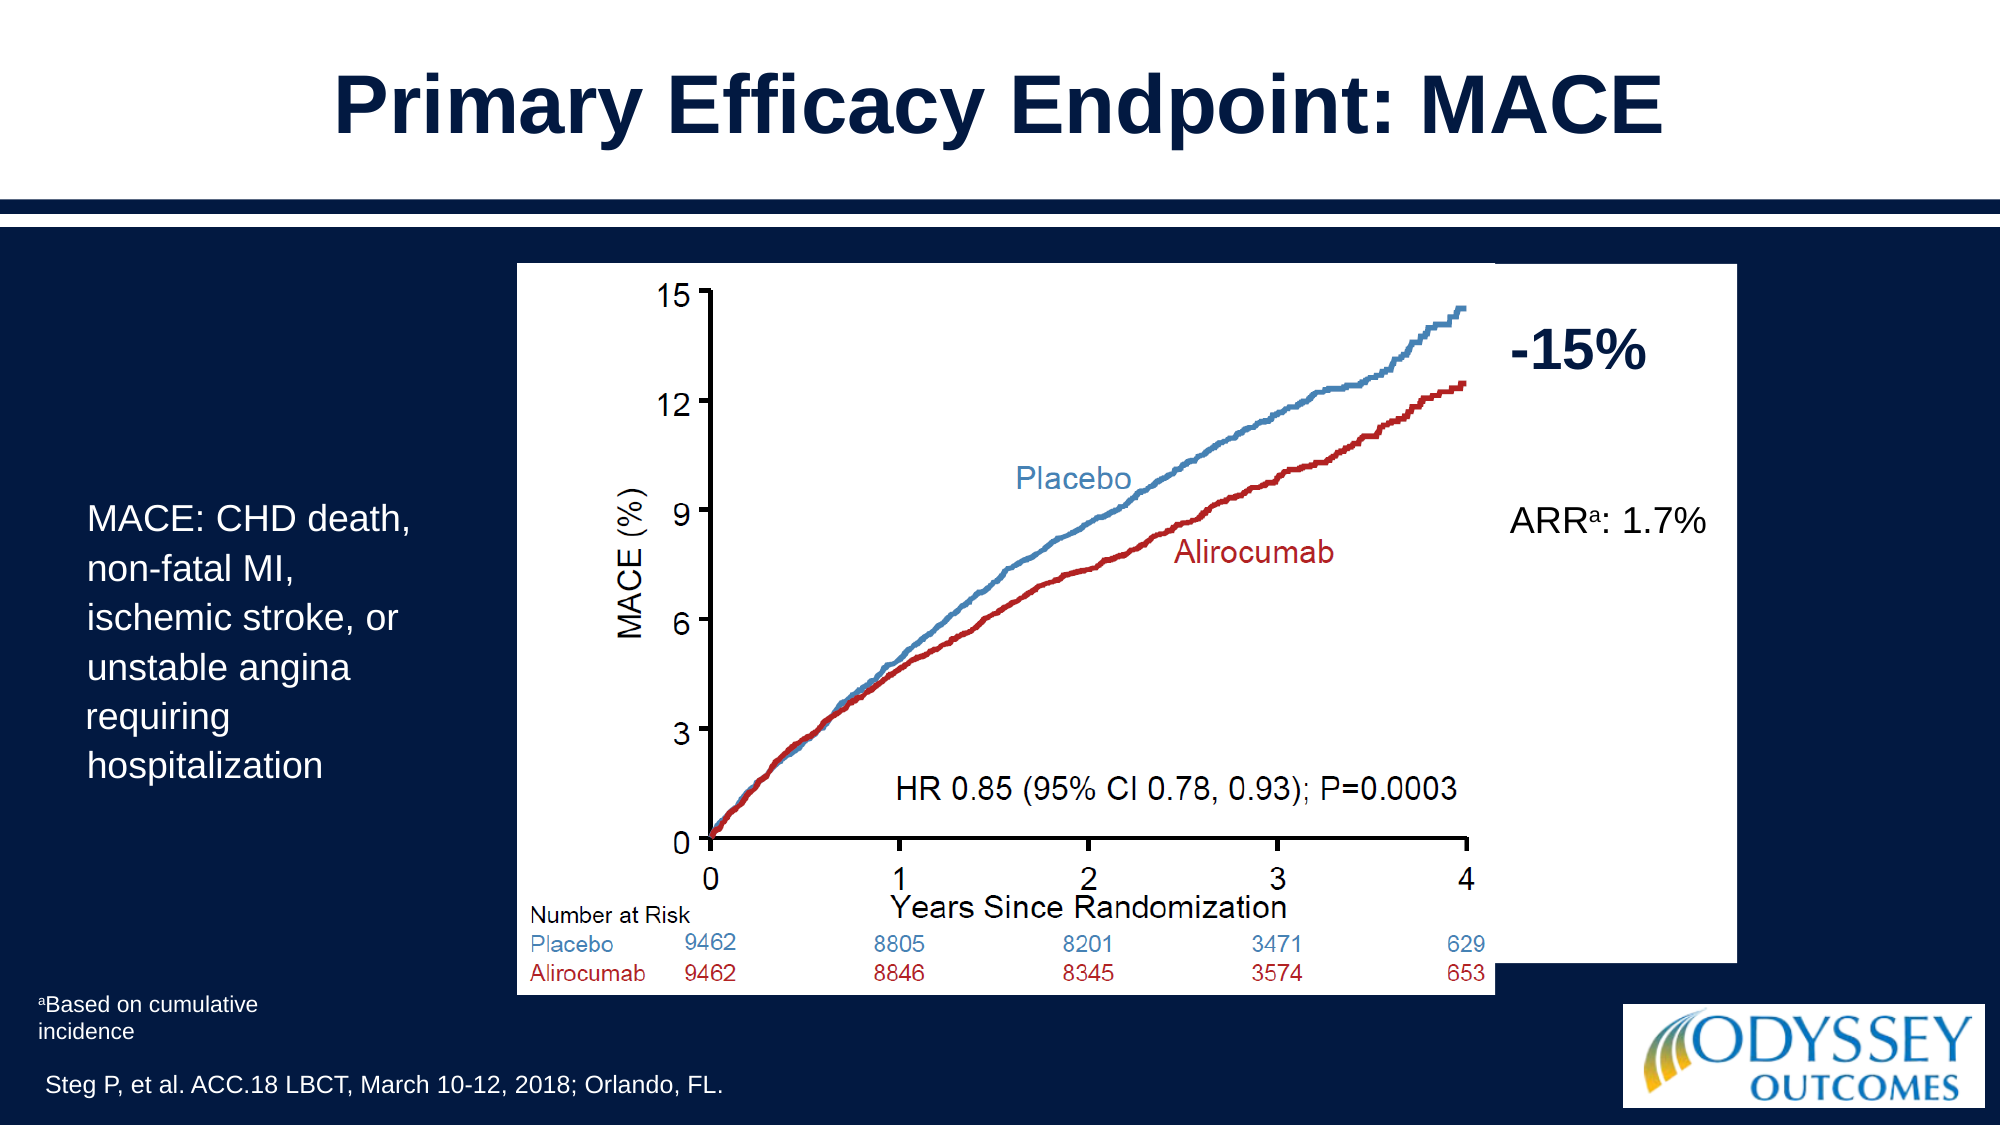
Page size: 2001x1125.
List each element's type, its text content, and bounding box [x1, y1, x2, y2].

picture [1623, 1004, 1985, 1108]
text_box aBased on cumulative incidence [23, 981, 276, 1052]
text_box ARRa: 1.7% [1496, 263, 1738, 964]
footer Steg P, et al. ACC.18 LBCT, March 10-12, 2018; Orlando, FL. [0, 1052, 1108, 1125]
text_box -15% [1496, 303, 1663, 389]
text_box MACE: CHD death, non-fatal MI, ischemic stroke, or unstable angina requiring hospitalization [70, 482, 456, 794]
title Primary Efficacy Endpoint: MACE [0, 0, 2000, 200]
picture [517, 263, 1496, 1001]
